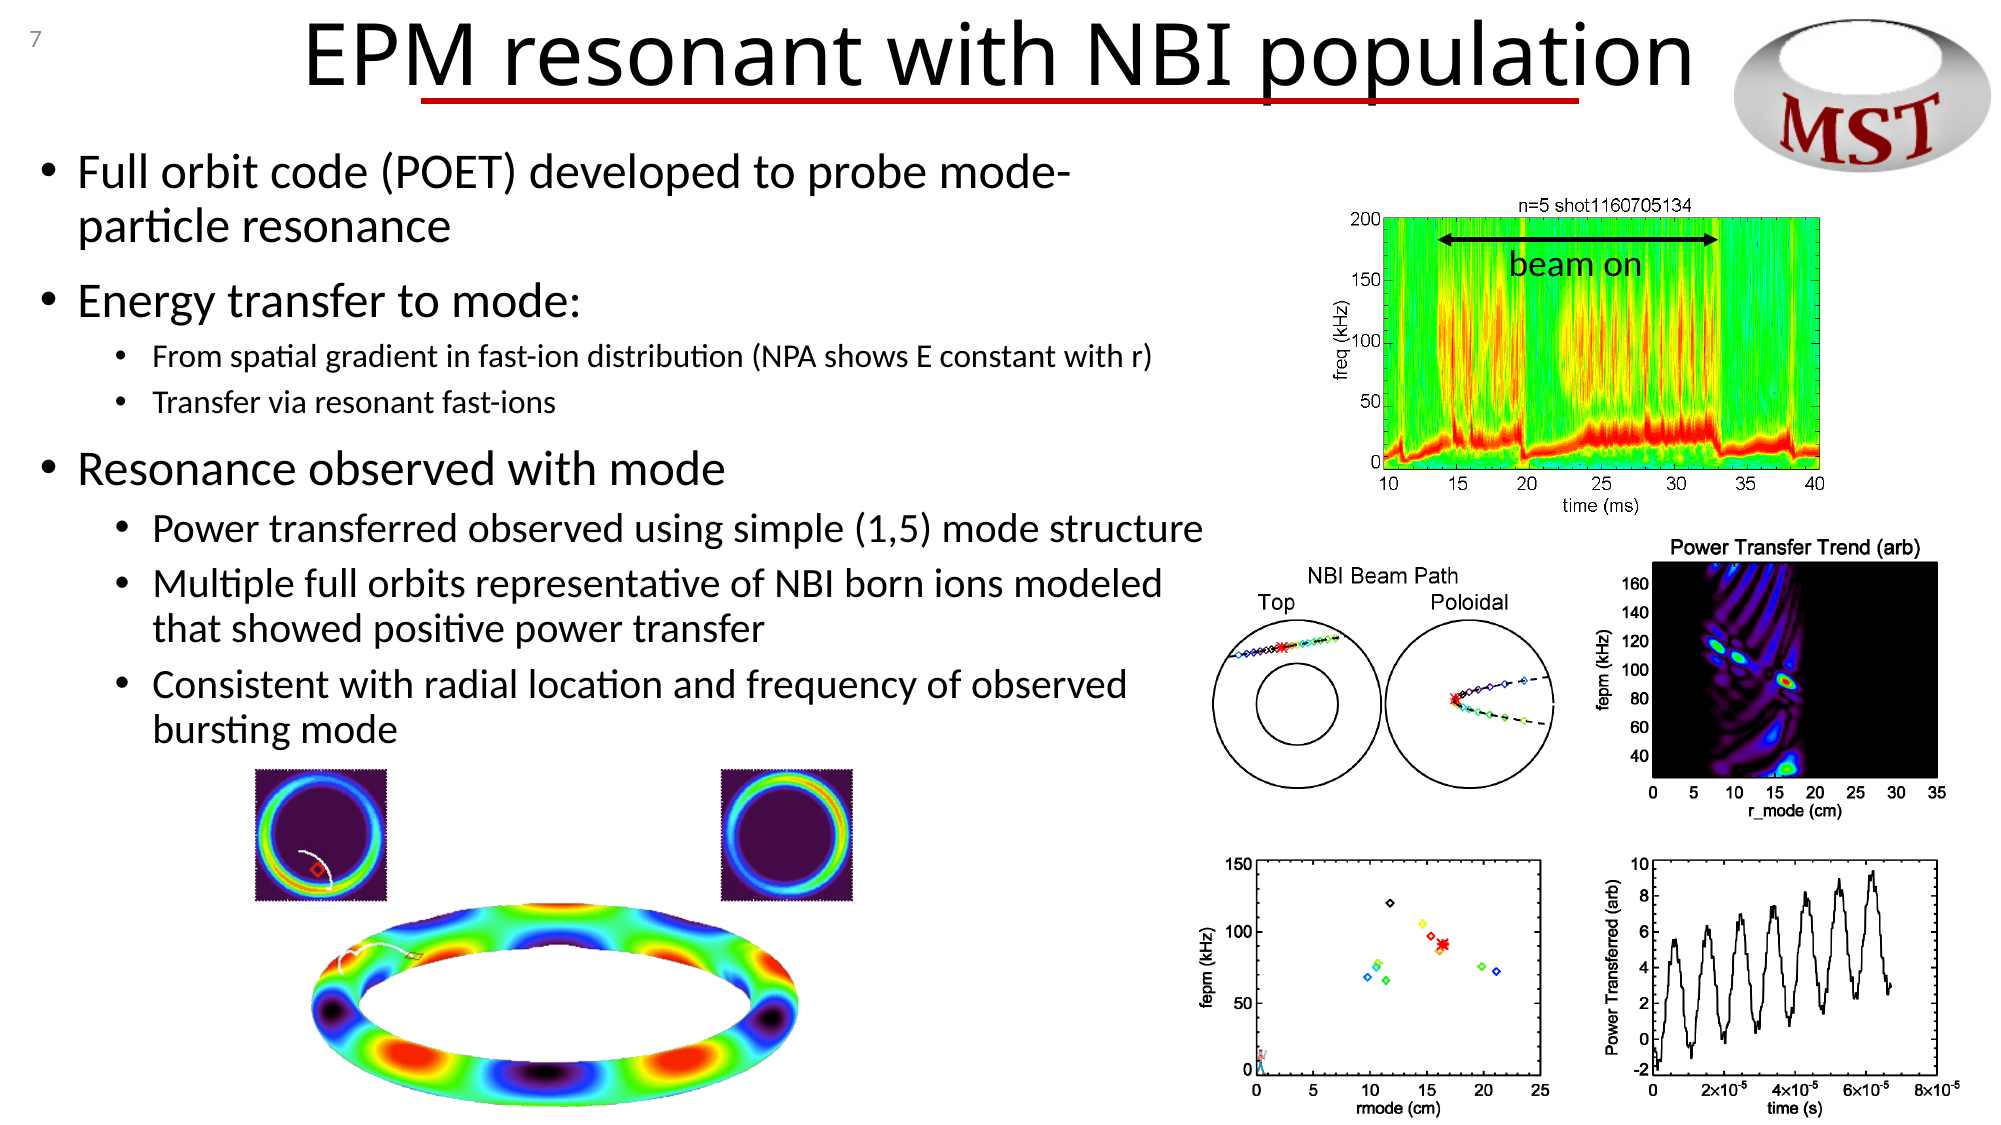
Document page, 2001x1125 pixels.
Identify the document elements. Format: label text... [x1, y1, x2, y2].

slide_number 7 [14, 7, 465, 68]
list Full orbit code (POET) developed to probe mode-particle resonance Energy transfer to mode: From spatial gradient in fast-ion distribution (NPA shows E constant with r) Transfer via resonant fast-ions Resonance observed with mode Power transferred observed using simple (1,5) mode structure Multiple full orbits representative of NBI born ions modeled that showed positive power transfer Consistent with radial location and frequency of observed bursting mode [24, 138, 1228, 1014]
picture [254, 768, 854, 1108]
picture [1184, 529, 1981, 1122]
picture [1734, 17, 1991, 206]
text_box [1333, 198, 1824, 515]
title EPM resonant with NBI population [137, 3, 1863, 112]
